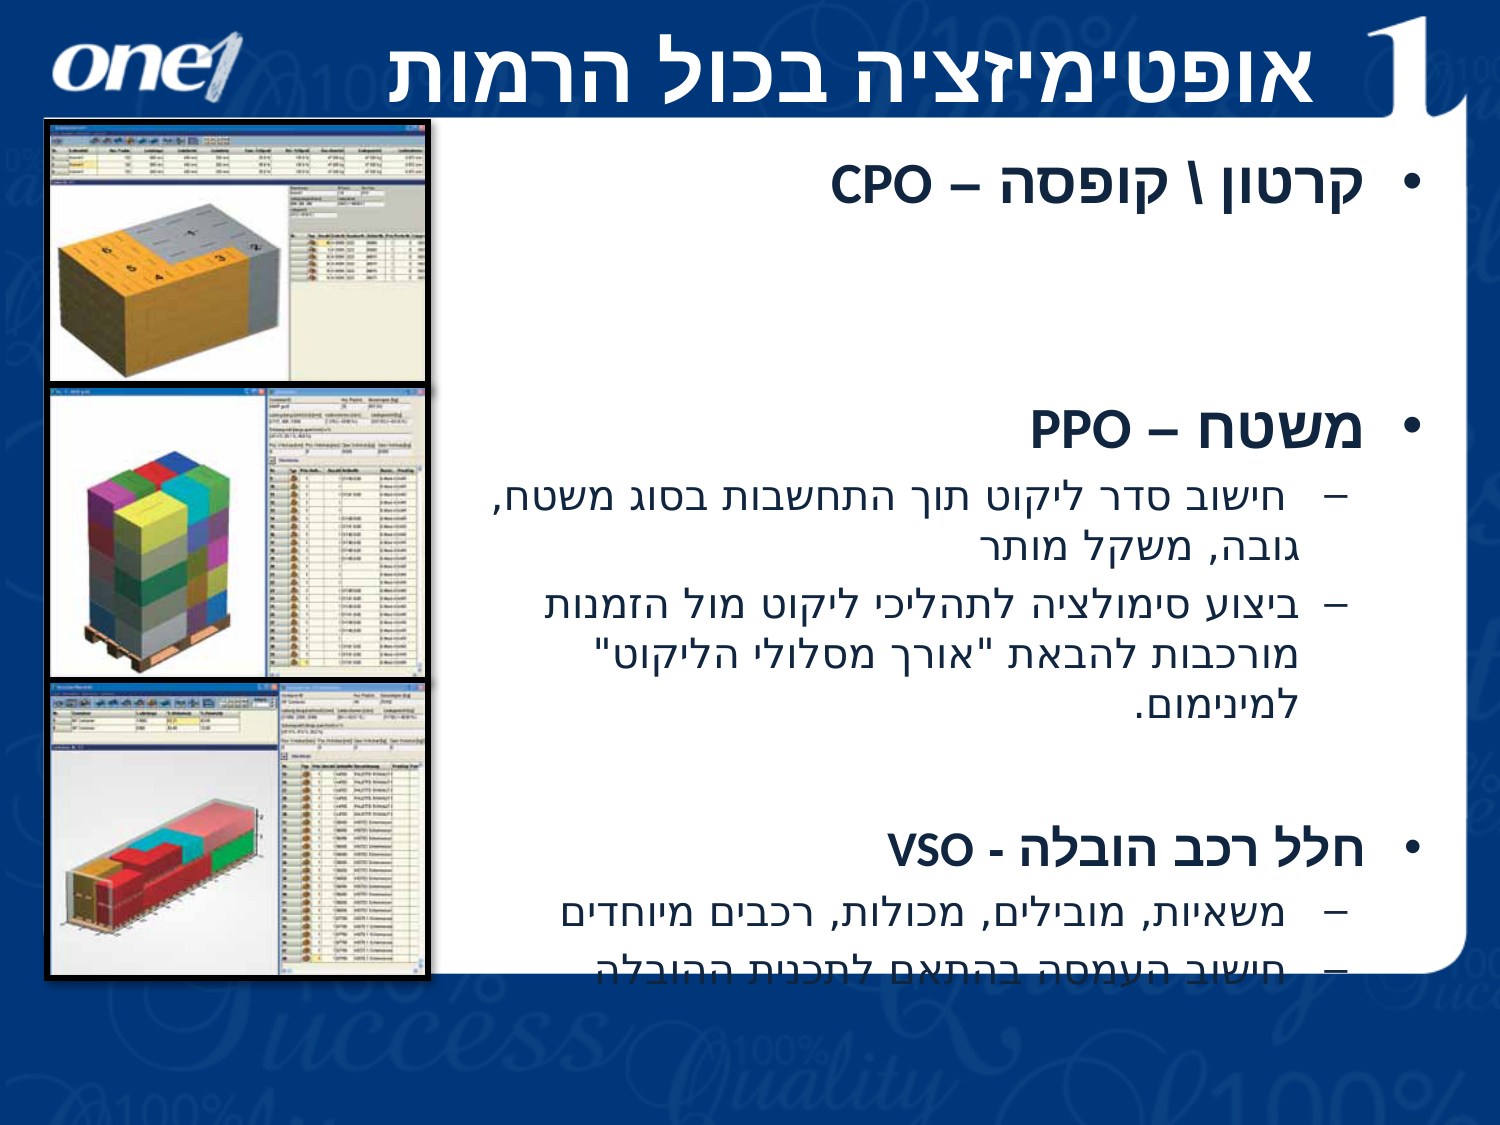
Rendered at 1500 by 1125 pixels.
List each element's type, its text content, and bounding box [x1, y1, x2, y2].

picture [49, 124, 426, 680]
title אופטימיזציה בכול הרמות [24, 0, 1376, 163]
picture [0, 0, 1500, 1125]
list קרטון \ קופסה – CPO משטח – PPO חישוב סדר ליקוט תוך התחשבות בסוג משטח, גובה, משקל מותר ביצוע סימולציה לתהליכי ליקוט מול הזמנות מורכבות להבאת "אורך מסלולי הליקוט" למינימום. חלל רכב הובלה - VSO משאיות, מובילים, מכולות, רכבים מיוחדים חישוב העמסה בהתאם לתכנית ההובלה [437, 137, 1438, 988]
picture [49, 682, 426, 976]
